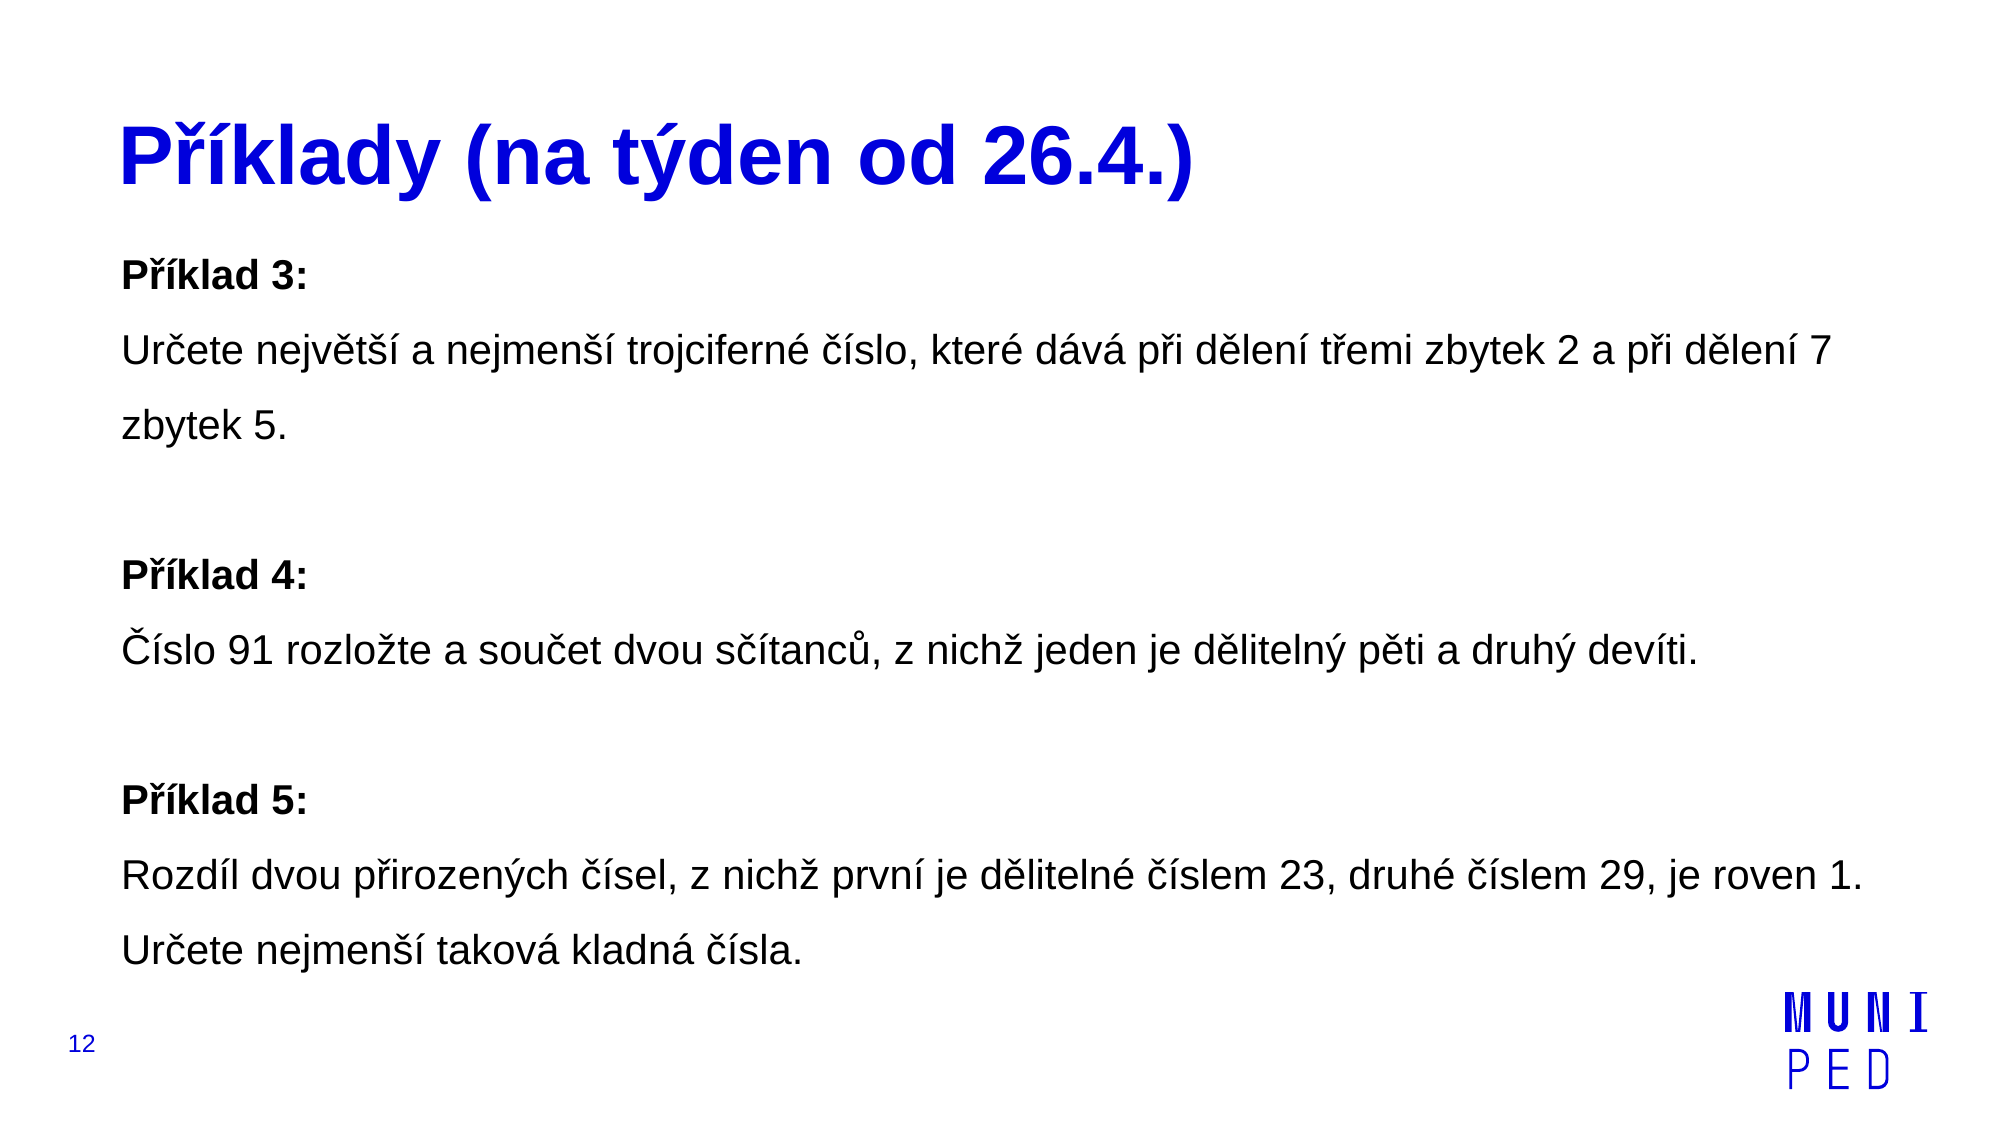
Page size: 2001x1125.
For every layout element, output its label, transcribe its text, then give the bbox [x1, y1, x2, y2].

slide_number 12 [67, 1021, 110, 1063]
list Příklad 3: Určete největší a nejmenší trojciferné číslo, které dává při dělení třemi zbytek 2 a při dělení 7 zbytek 5. Příklad 4: Číslo 91 rozložte a součet dvou sčítanců, z nichž jeden je dělitelný pěti a druhý devíti. Příklad 5: Rozdíl dvou přirozených čísel, z nichž první je dělitelné číslem 23, druhé číslem 29, je roven 1. Určete nejmenší taková kladná čísla. [109, 222, 1874, 903]
title Příklady (na týden od 26.4.) [118, 118, 1883, 193]
